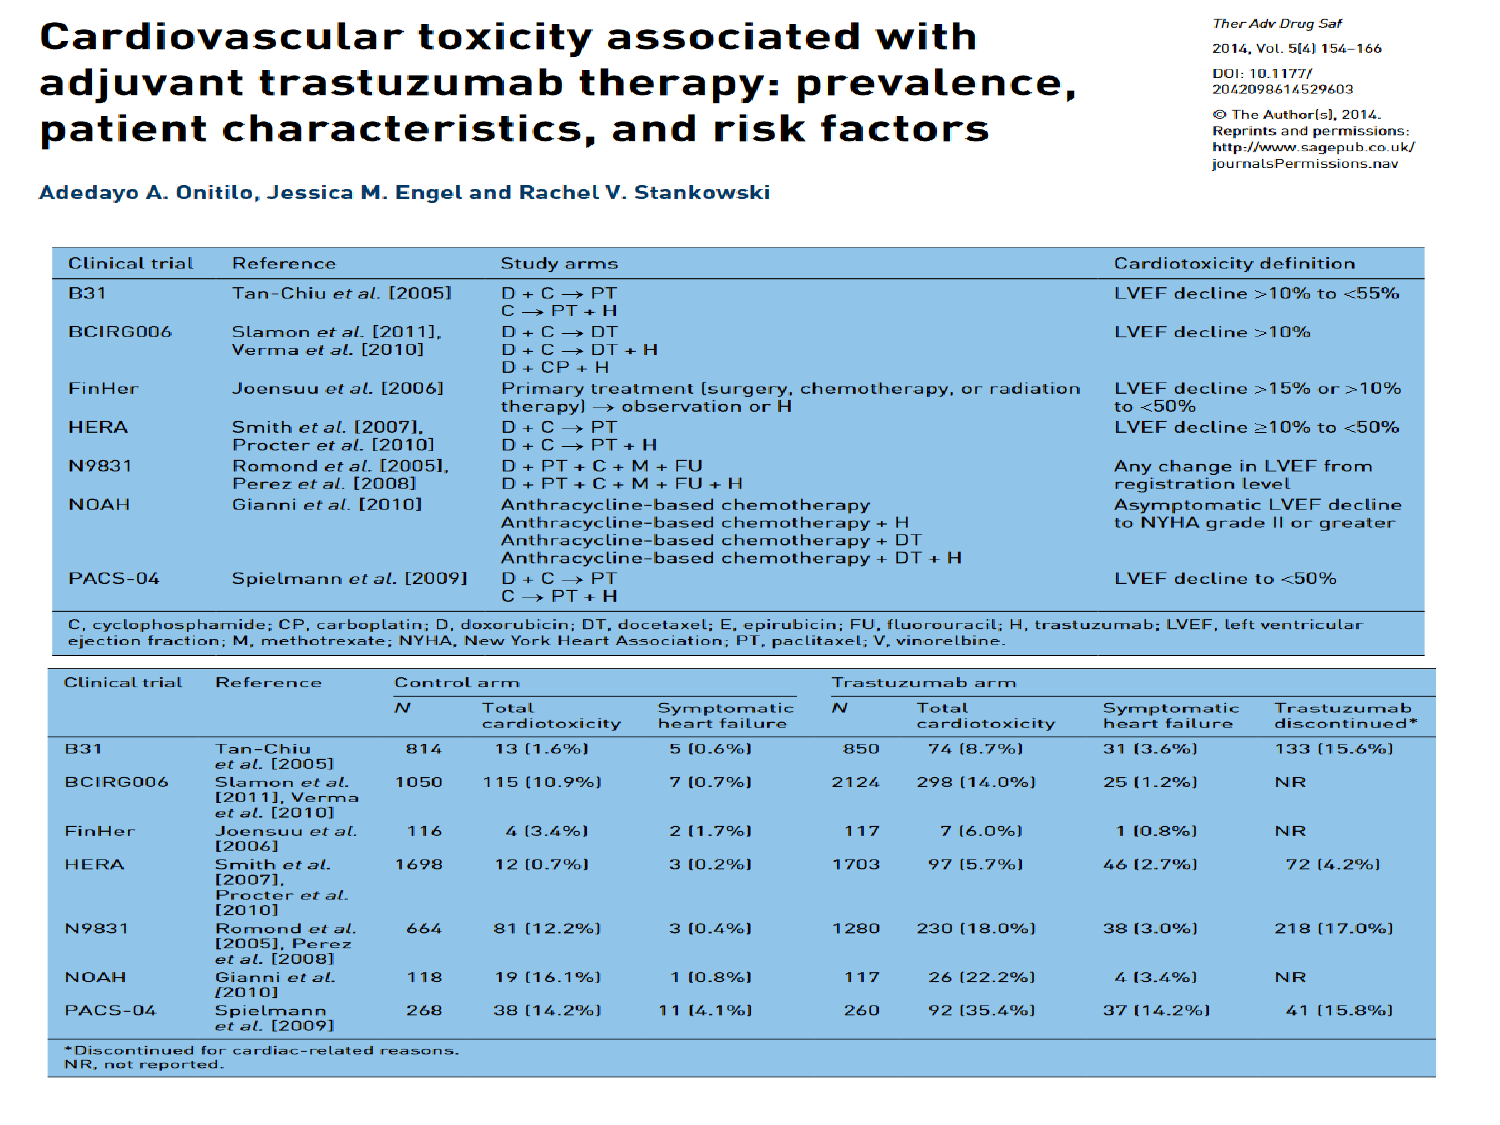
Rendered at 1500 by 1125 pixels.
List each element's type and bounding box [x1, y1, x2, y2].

picture [25, 0, 1440, 209]
picture [37, 663, 1448, 1081]
picture [37, 239, 1428, 658]
